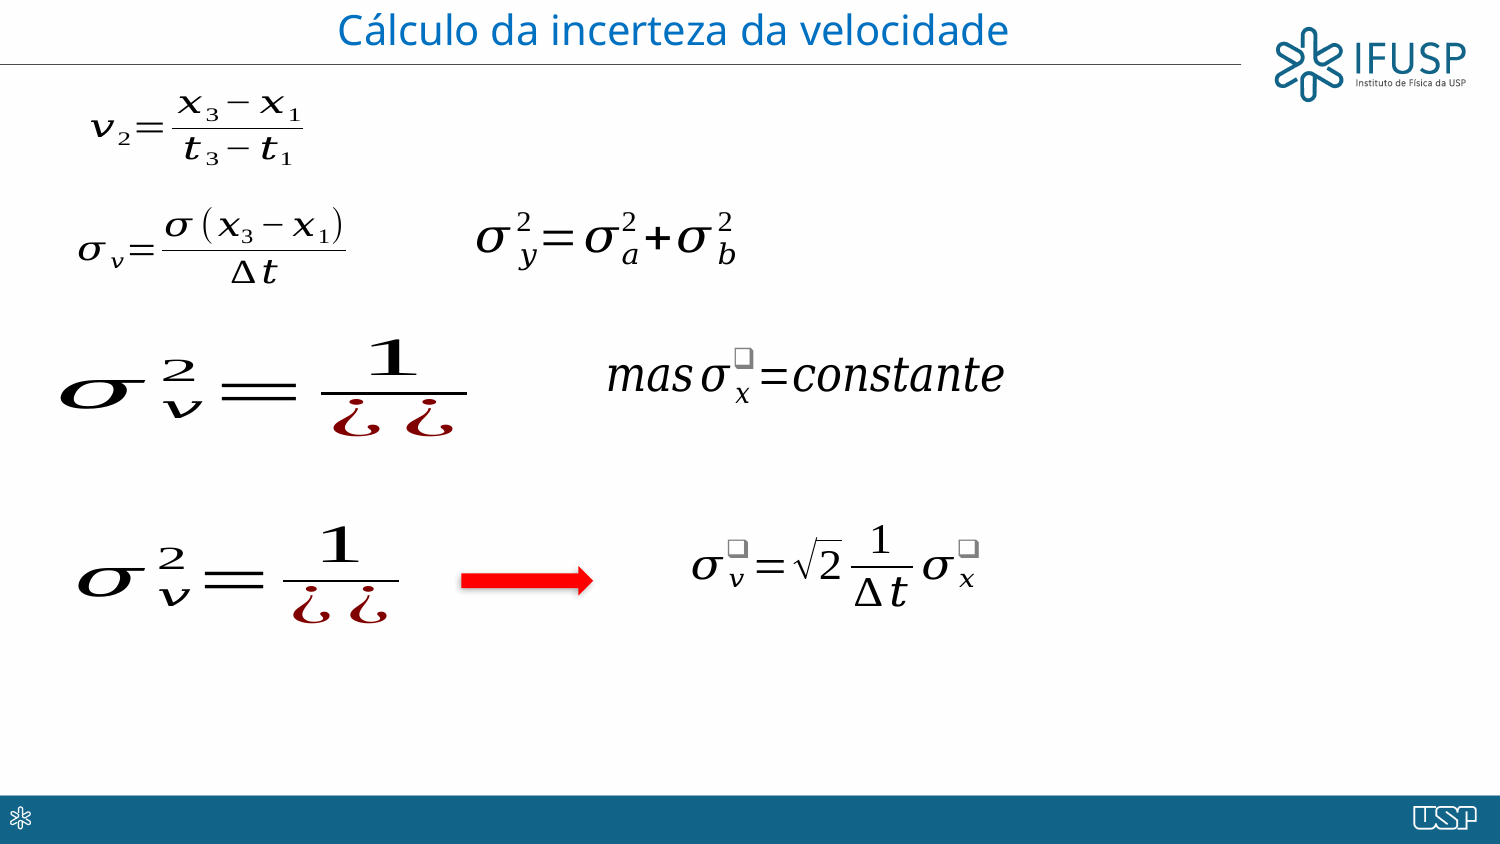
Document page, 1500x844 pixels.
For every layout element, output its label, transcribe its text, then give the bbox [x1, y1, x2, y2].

text_box [460, 565, 594, 597]
text_box Cálculo da incerteza da velocidade [322, 0, 1058, 61]
picture [0, 0, 1500, 844]
